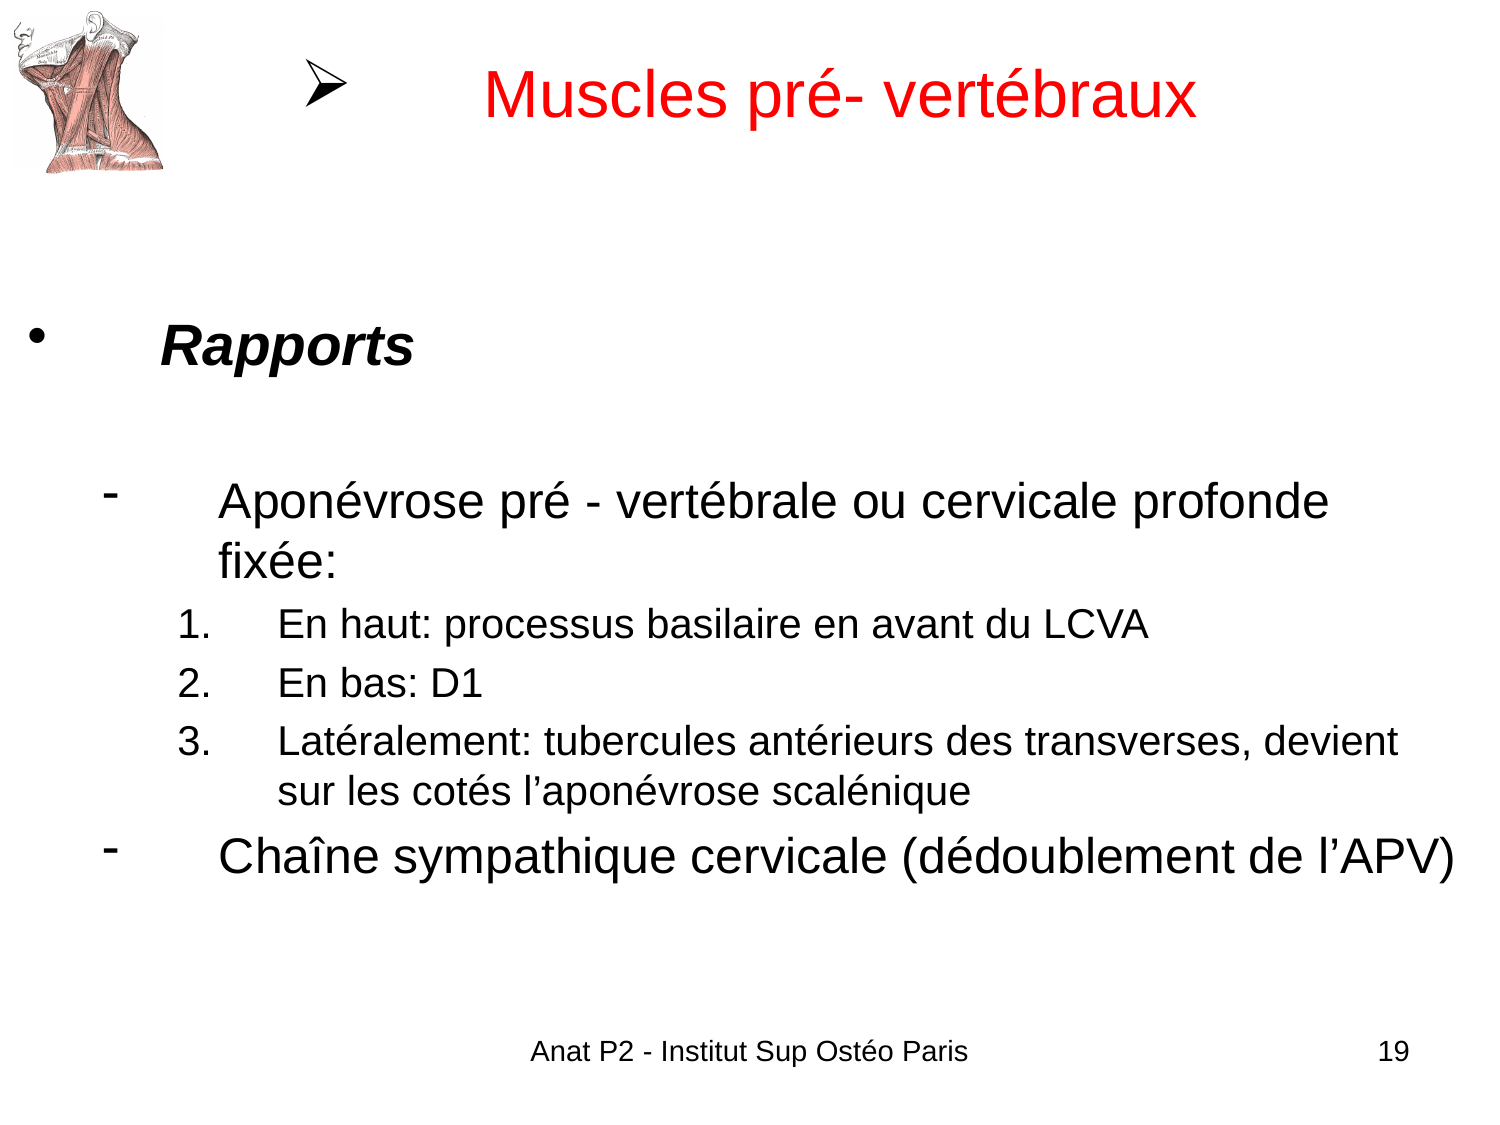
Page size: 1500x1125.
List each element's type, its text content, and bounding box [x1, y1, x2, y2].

footer Anat P2 - Institut Sup Ostéo Paris [512, 1024, 988, 1103]
slide_number 19 [1074, 1024, 1425, 1103]
picture [11, 11, 165, 176]
title Muscles pré- vertébraux [212, 99, 1288, 163]
text_box Rapports Aponévrose pré - vertébrale ou cervicale profonde fixée: En haut: processus basilaire en avant du LCVA En bas: D1 Latéralement: tubercules antérieurs des transverses, devient sur les cotés l’aponévrose scalénique Chaîne sympathique cervicale (dédoublement de l’APV) [12, 299, 1475, 900]
